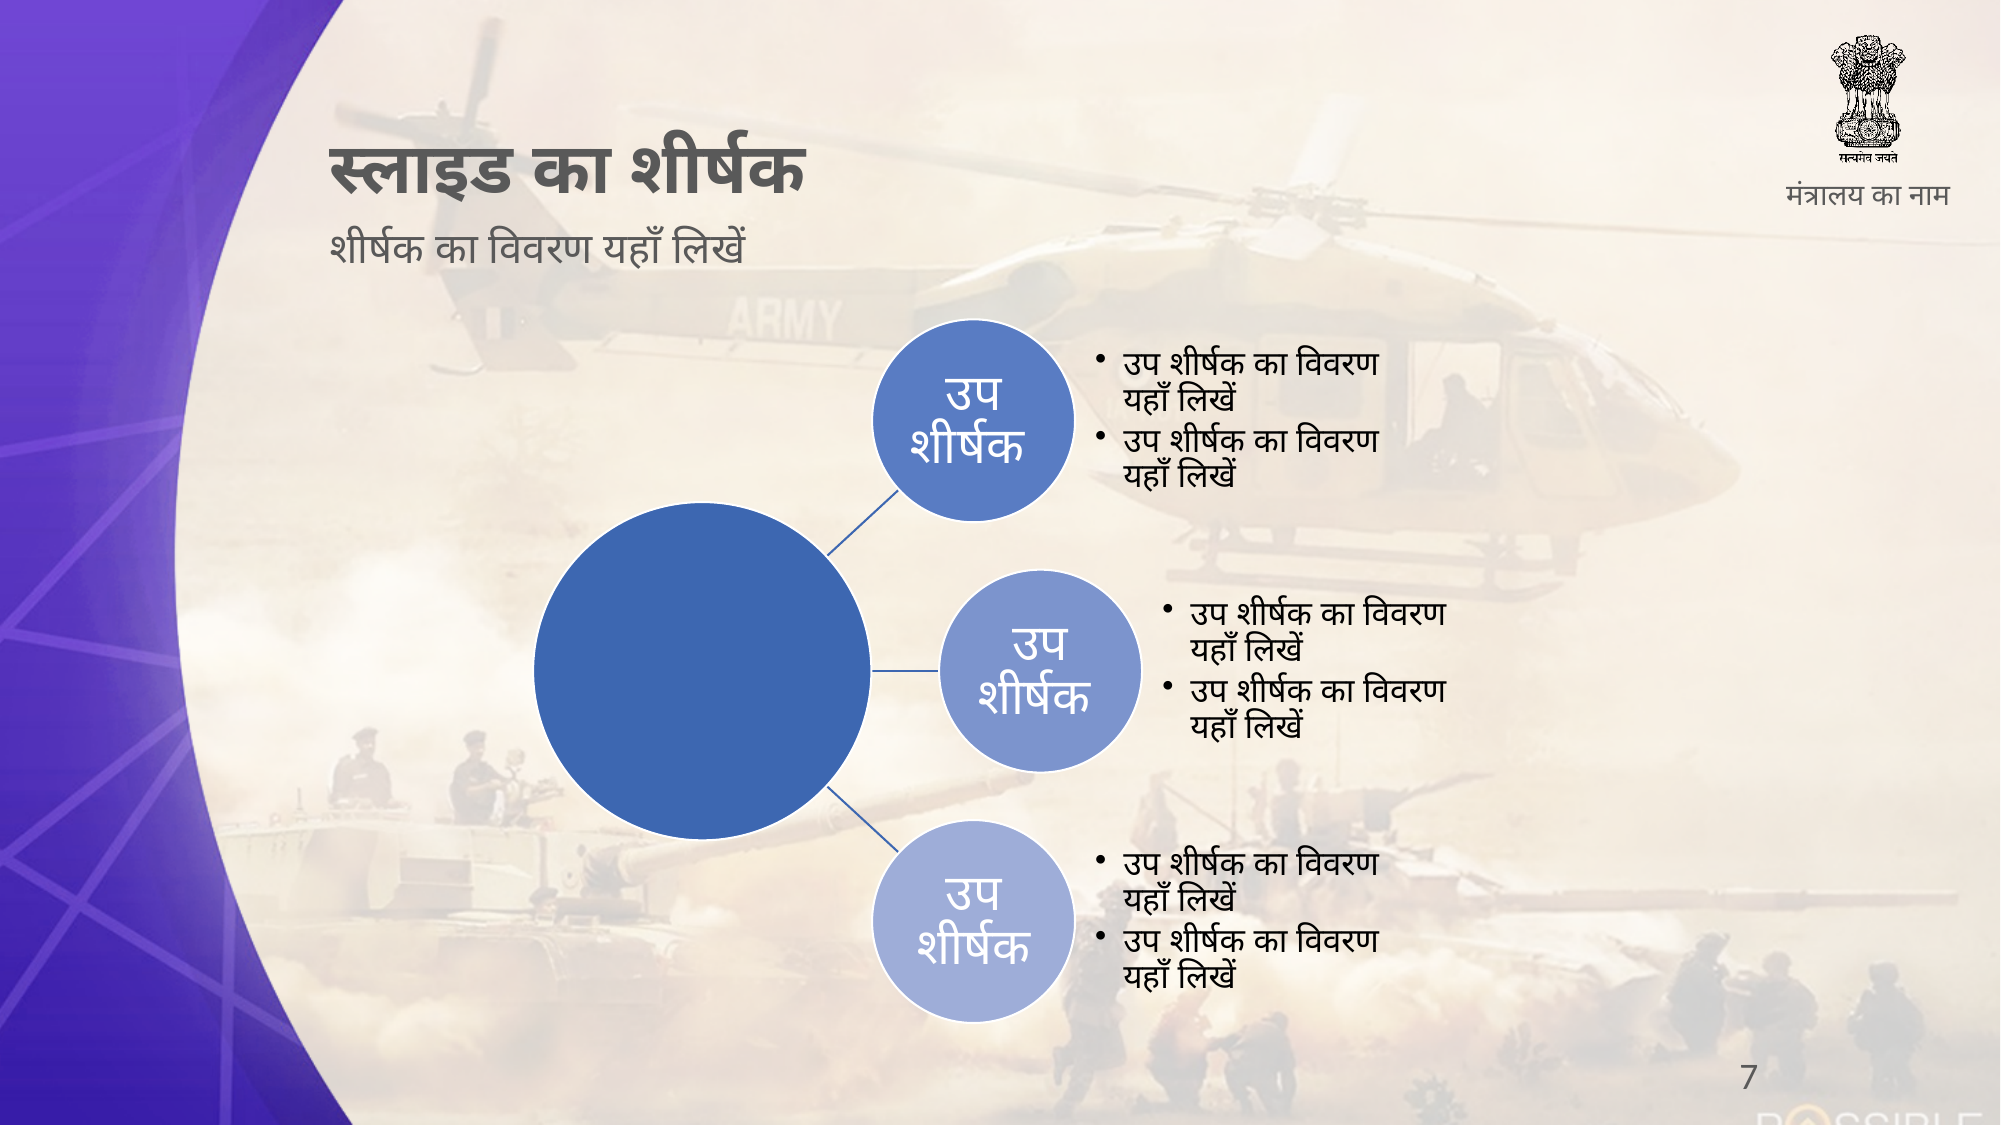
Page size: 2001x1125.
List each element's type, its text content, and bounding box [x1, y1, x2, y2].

picture [0, 0, 2001, 1125]
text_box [379, 319, 1621, 1024]
list मंत्रालय का नाम [1732, 172, 2000, 233]
list स्लाइड का शीर्षक [314, 125, 1756, 209]
slide_number 7 [1523, 1044, 1974, 1105]
list शीर्षक का विवरण यहाँ लिखें [314, 219, 1756, 315]
